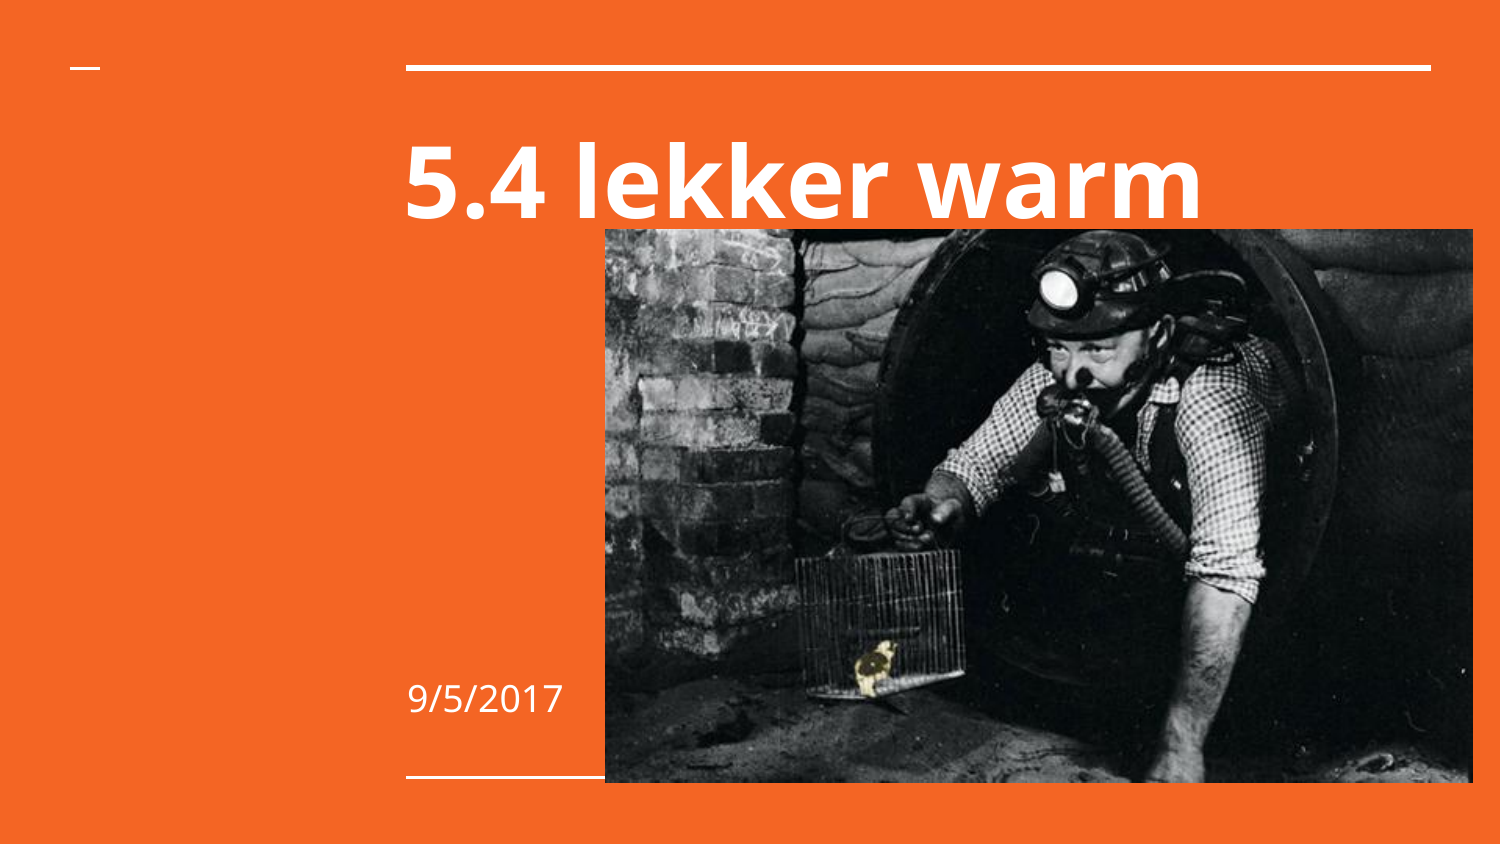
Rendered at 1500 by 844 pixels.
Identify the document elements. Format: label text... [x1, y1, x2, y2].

picture [605, 229, 1473, 784]
title 5.4 lekker warm [389, 103, 1428, 357]
subtitle 9/5/2017 [392, 531, 599, 735]
